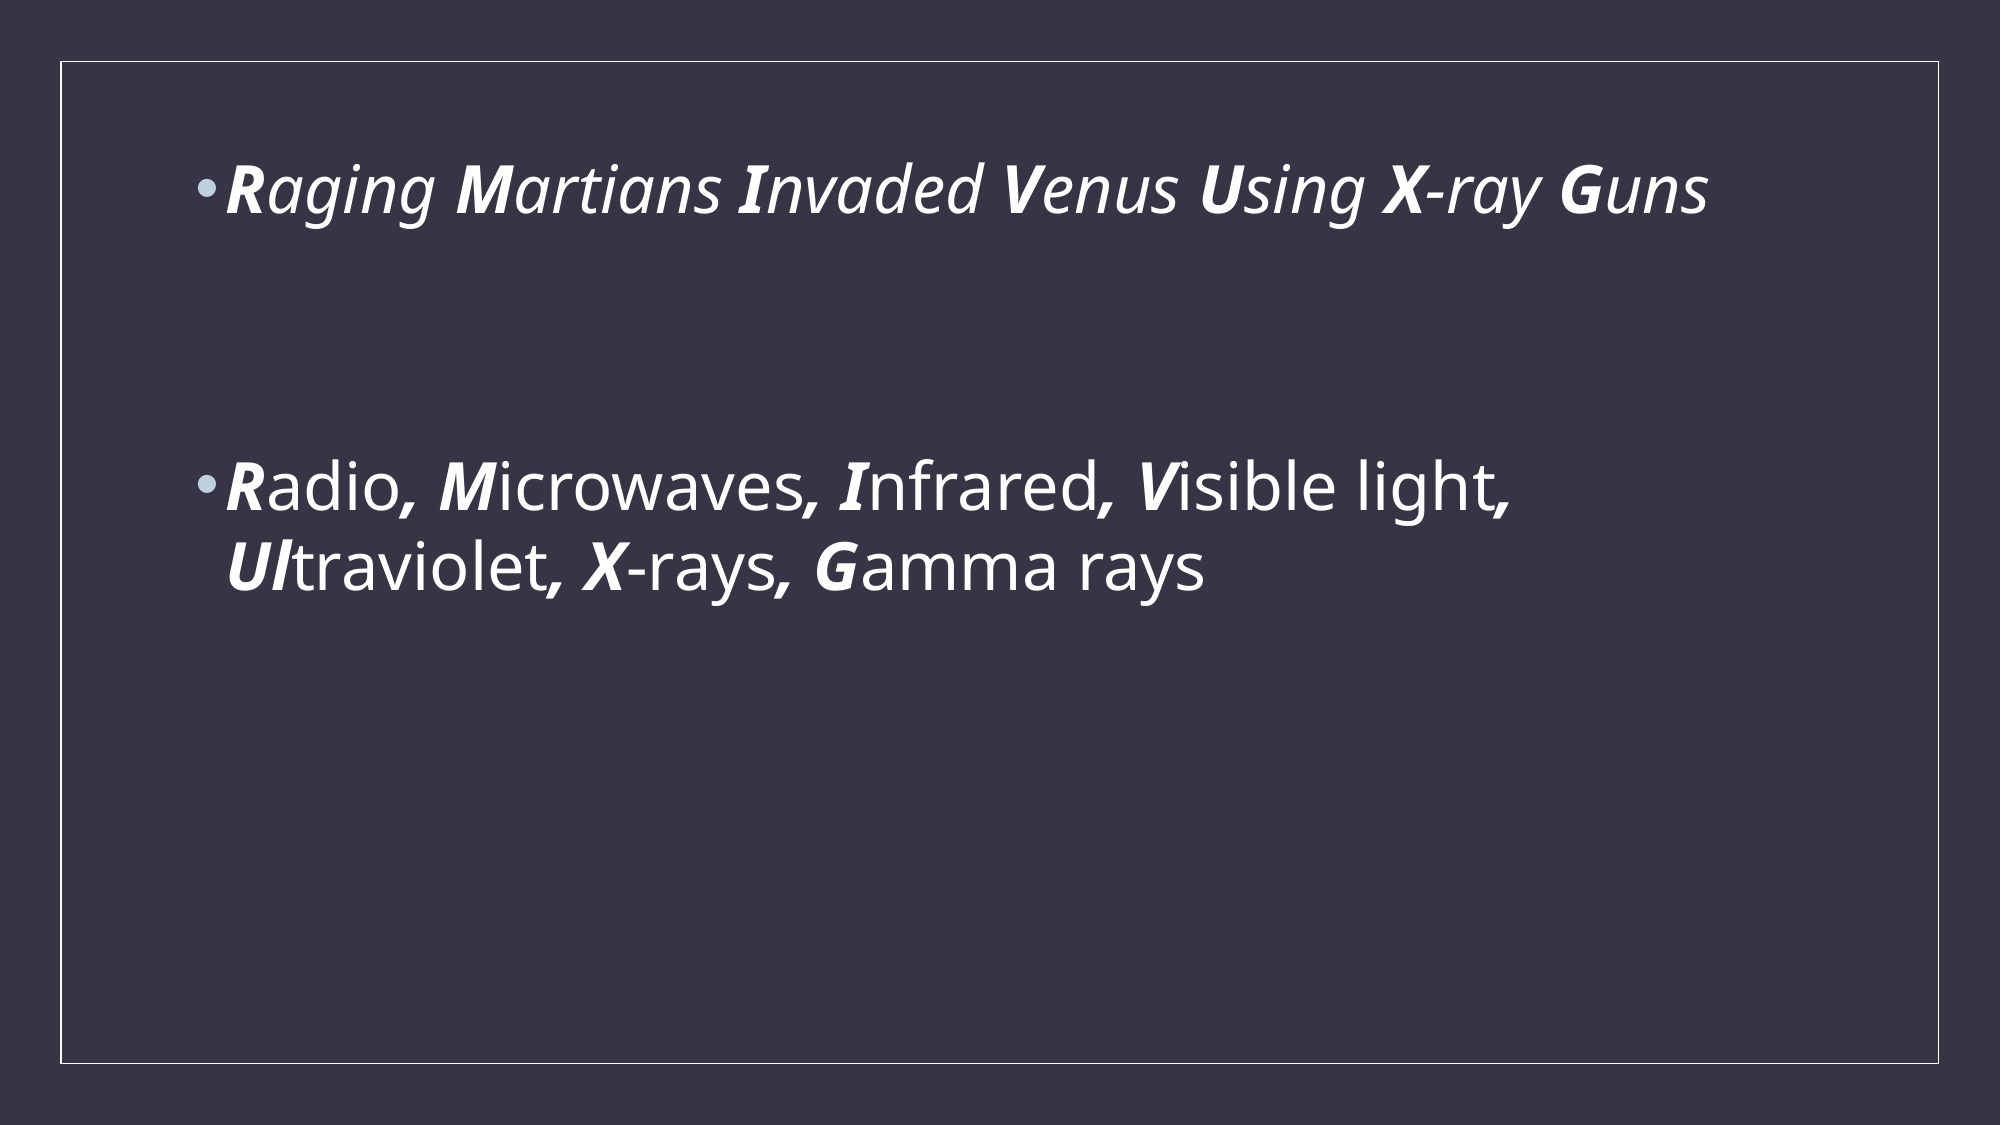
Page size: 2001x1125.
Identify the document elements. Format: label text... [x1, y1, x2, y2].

list Raging Martians Invaded Venus Using X-ray Guns Radio, Microwaves, Infrared, Visible light, Ultraviolet, X-rays, Gamma rays [180, 139, 1831, 785]
